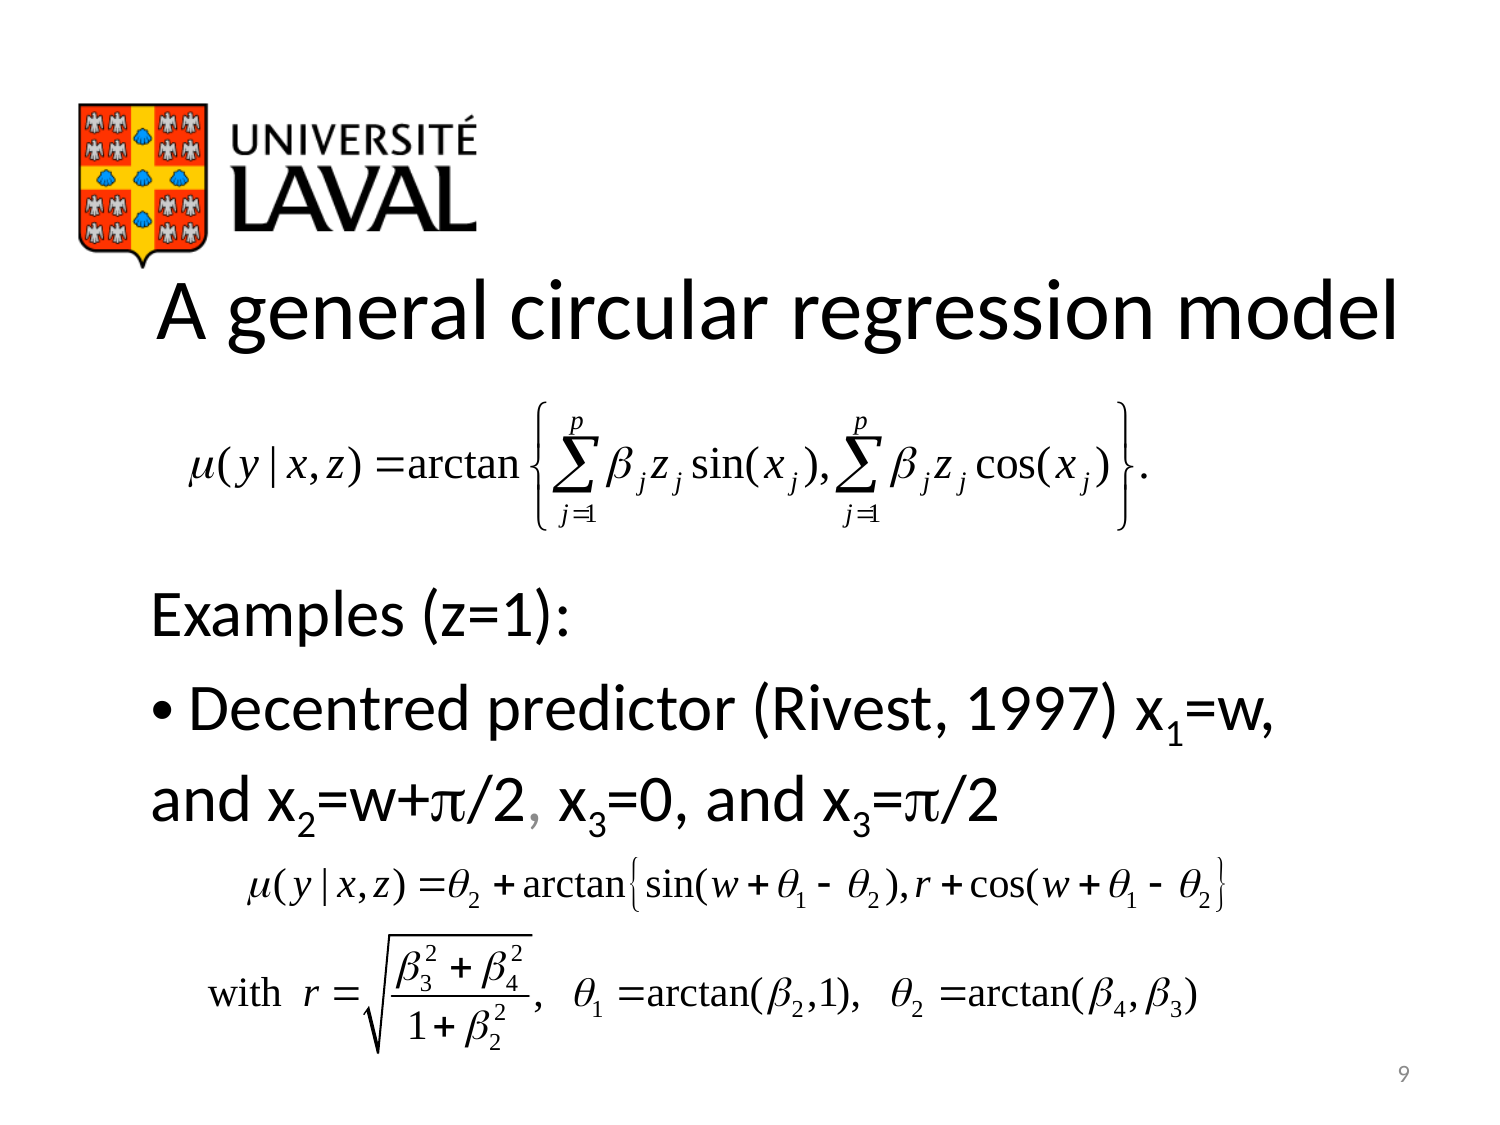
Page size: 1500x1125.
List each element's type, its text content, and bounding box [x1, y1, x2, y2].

text_box Examples (z=1): Decentred predictor (Rivest, 1997) x1=w, and x2=w+/2, x3=0, and x3=/2 [135, 562, 1388, 1000]
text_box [241, 857, 1235, 917]
title A general circular regression model [135, 196, 1424, 413]
slide_number 9 [1074, 1042, 1425, 1103]
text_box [203, 928, 1203, 1059]
picture [76, 101, 479, 270]
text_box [182, 396, 1155, 537]
